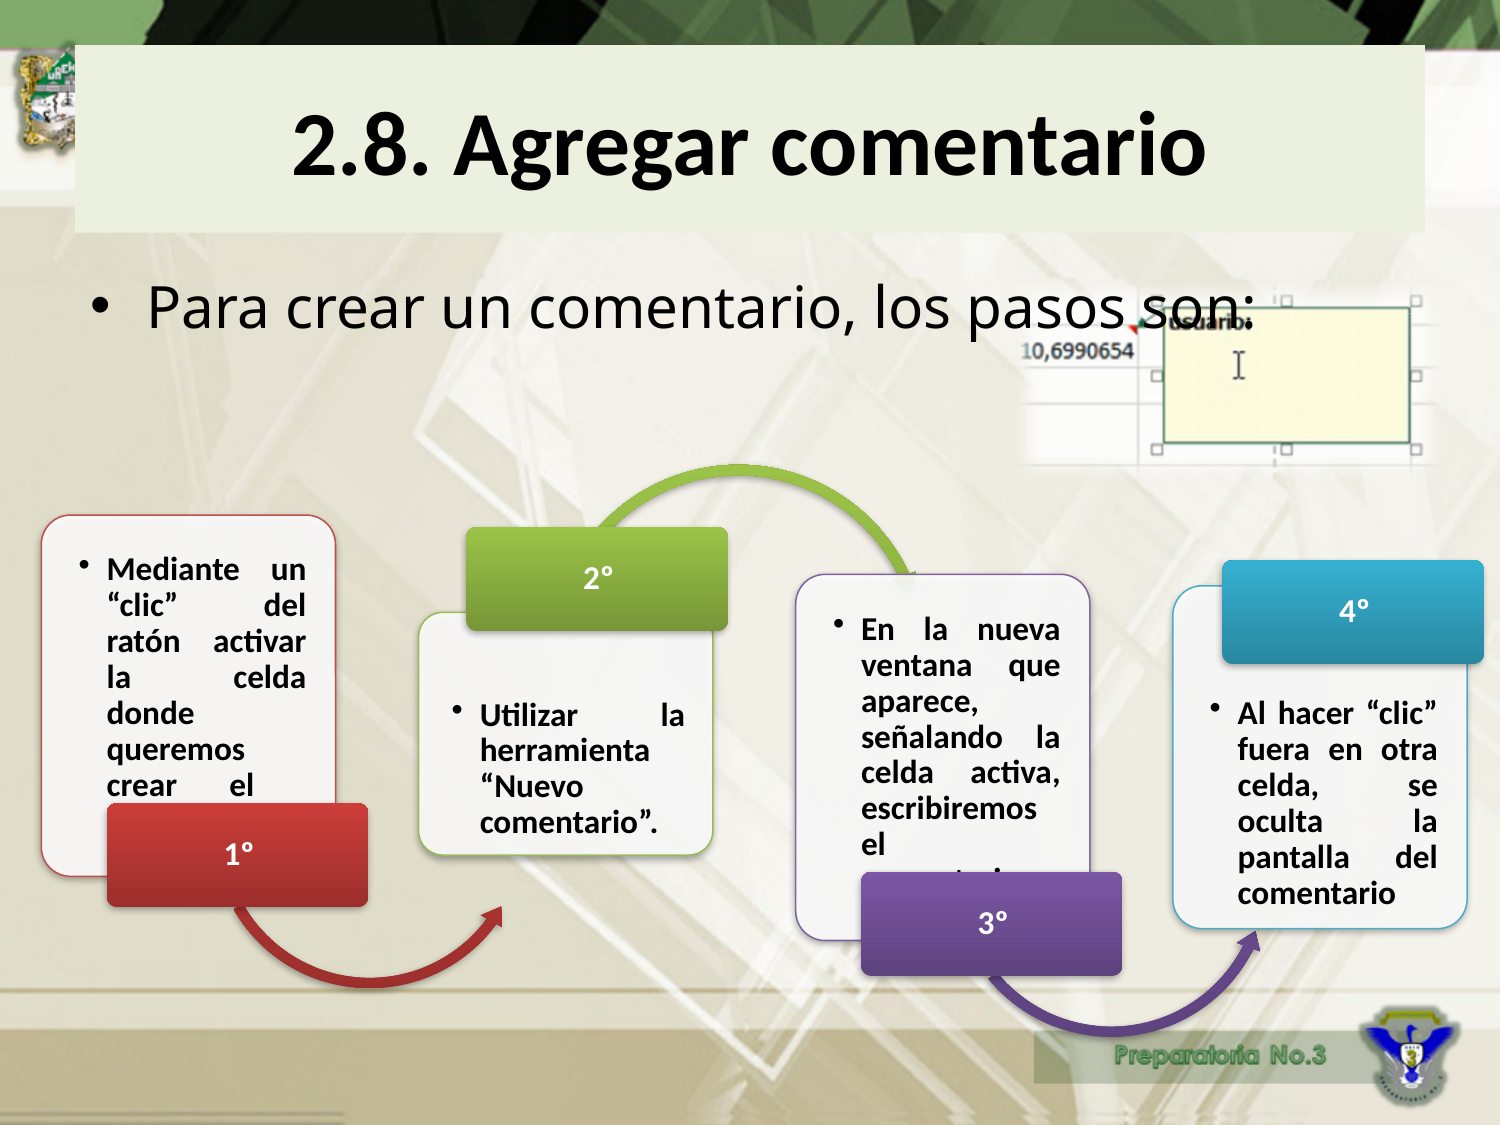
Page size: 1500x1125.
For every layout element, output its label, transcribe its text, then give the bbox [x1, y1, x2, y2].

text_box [41, 373, 1500, 1095]
list Para crear un comentario, los pasos son: [75, 262, 1425, 371]
title 2.8. Agregar comentario [75, 45, 1425, 233]
picture [0, 0, 1500, 1125]
